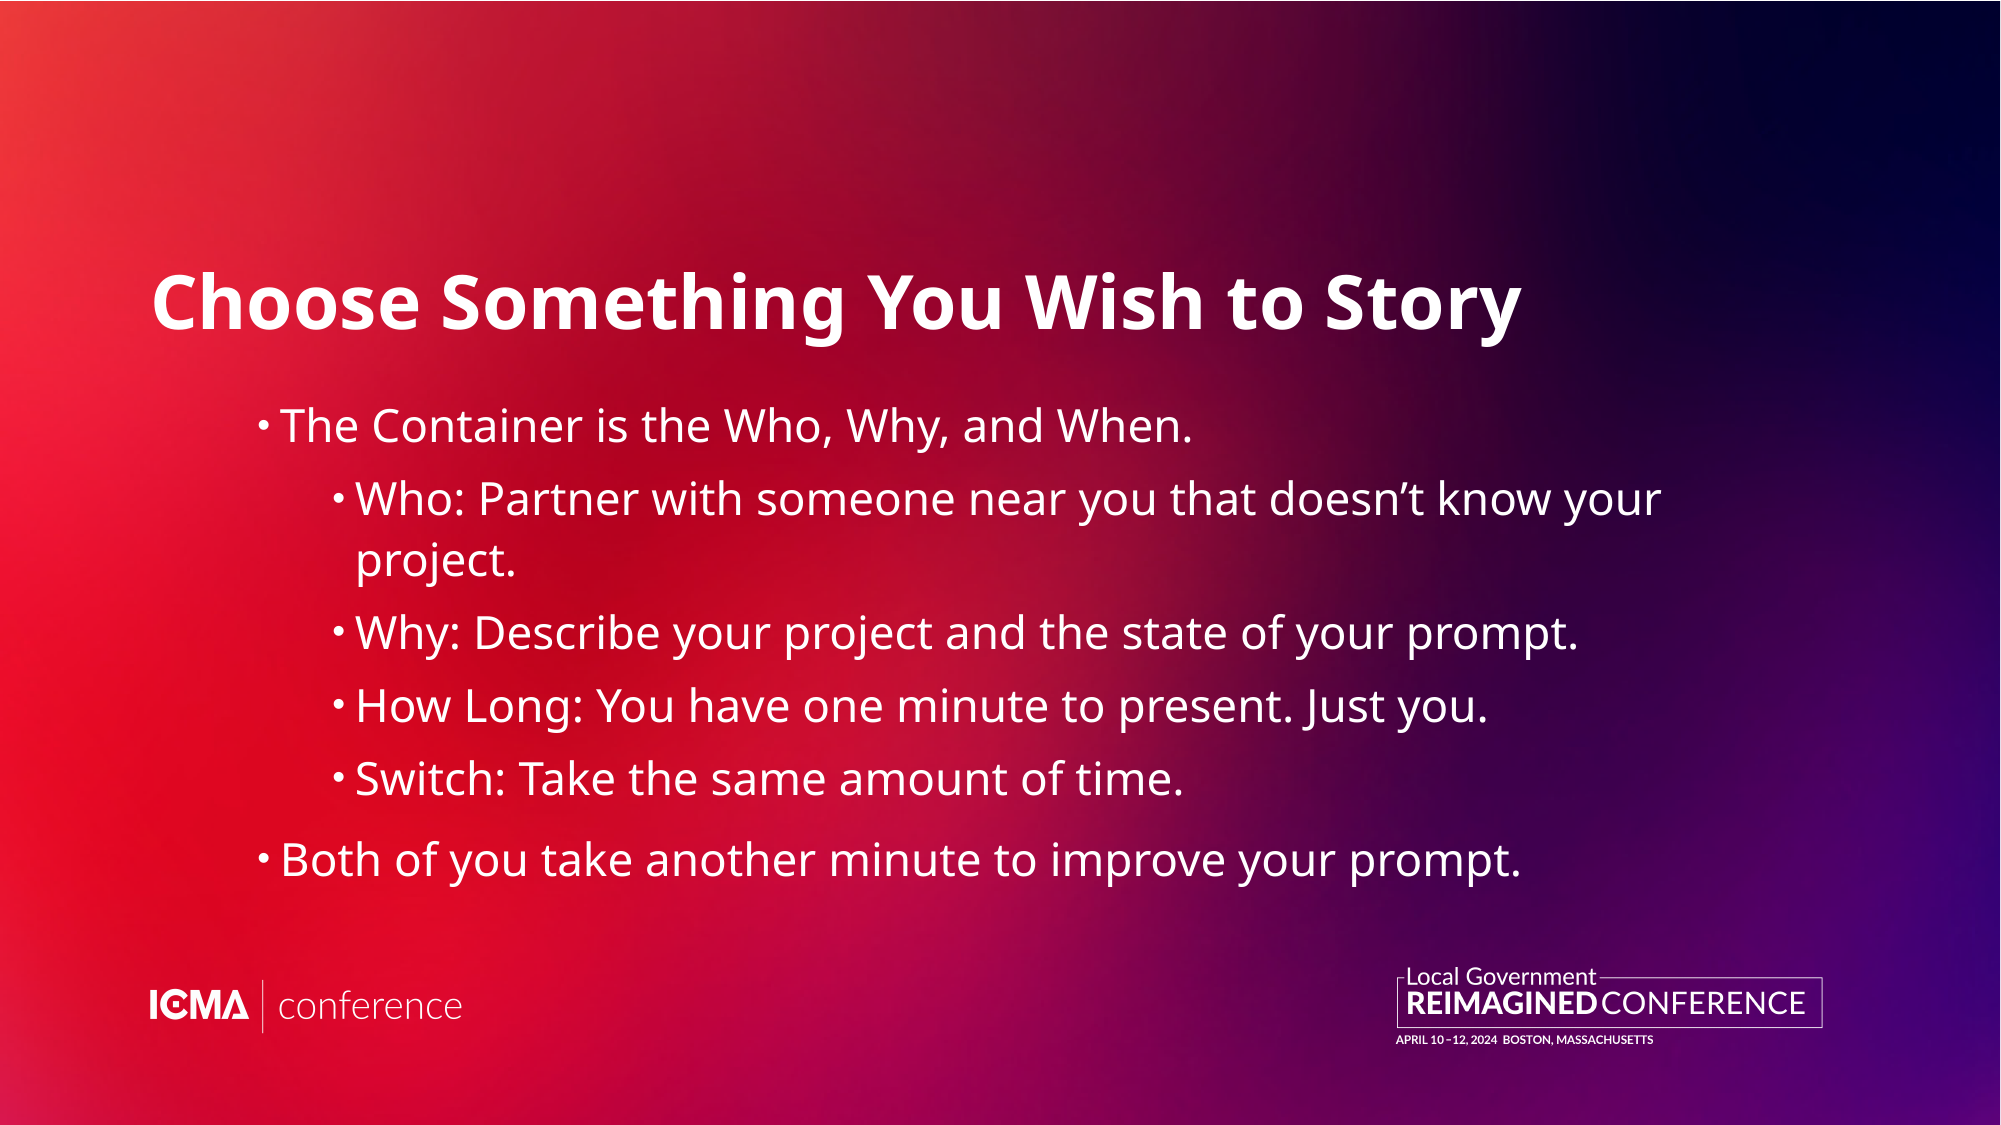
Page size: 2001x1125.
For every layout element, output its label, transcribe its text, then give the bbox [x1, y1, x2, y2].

picture [0, 0, 2001, 1125]
title Choose Something You Wish to Story [149, 149, 1824, 346]
list The Container is the Who, Why, and When. Who: Partner with someone near you that doesn’t know your project. Why: Describe your project and the state of your prompt. How Long: You have one minute to present. Just you. Switch: Take the same amount of time. Both of you take another minute to improve your prompt. [241, 391, 1795, 909]
